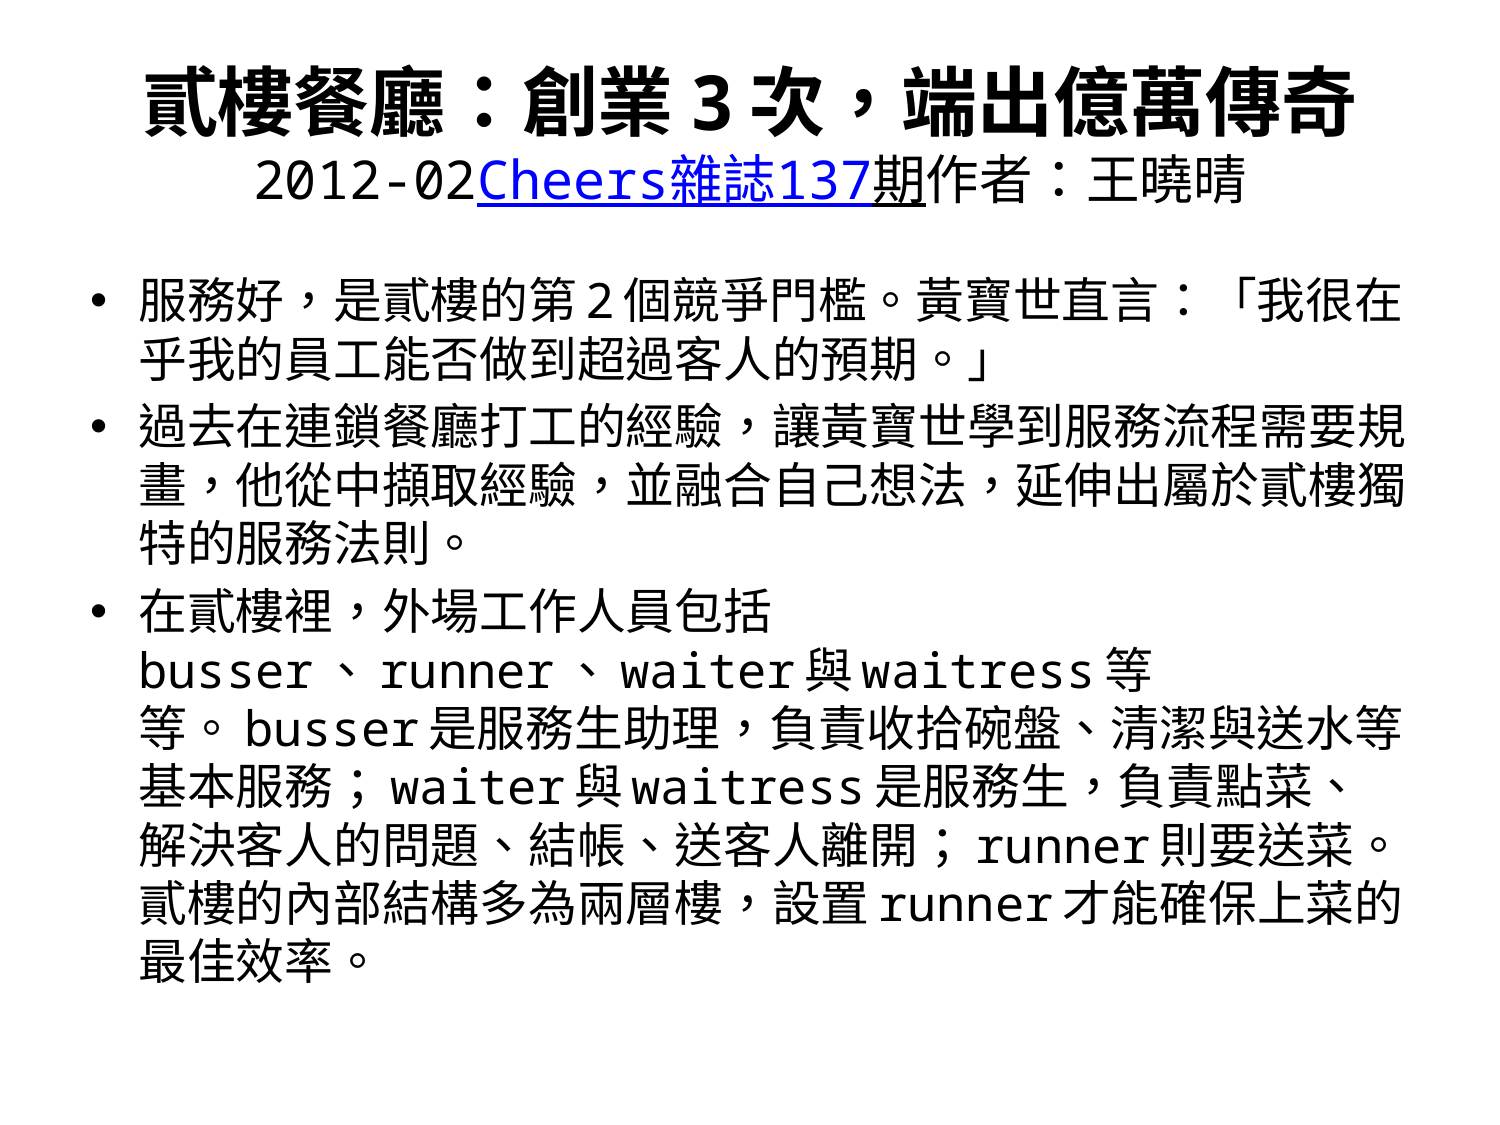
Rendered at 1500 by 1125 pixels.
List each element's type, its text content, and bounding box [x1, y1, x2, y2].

list 服務好，是貳樓的第2個競爭門檻。黃寶世直言：「我很在乎我的員工能否做到超過客人的預期。」 過去在連鎖餐廳打工的經驗，讓黃寶世學到服務流程需要規畫，他從中擷取經驗，並融合自己想法，延伸出屬於貳樓獨特的服務法則。 在貳樓裡，外場工作人員包括busser、runner、waiter與waitress等等。busser是服務生助理，負責收拾碗盤、清潔與送水等基本服務；waiter與waitress是服務生，負責點菜、解決客人的問題、結帳、送客人離開；runner則要送菜。貳樓的內部結構多為兩層樓，設置runner才能確保上菜的最佳效率。 [75, 262, 1425, 1005]
title 貳樓餐廳：創業3次，端出億萬傳奇 2012-02Cheers雜誌137期作者：王曉晴 [75, 45, 1425, 233]
